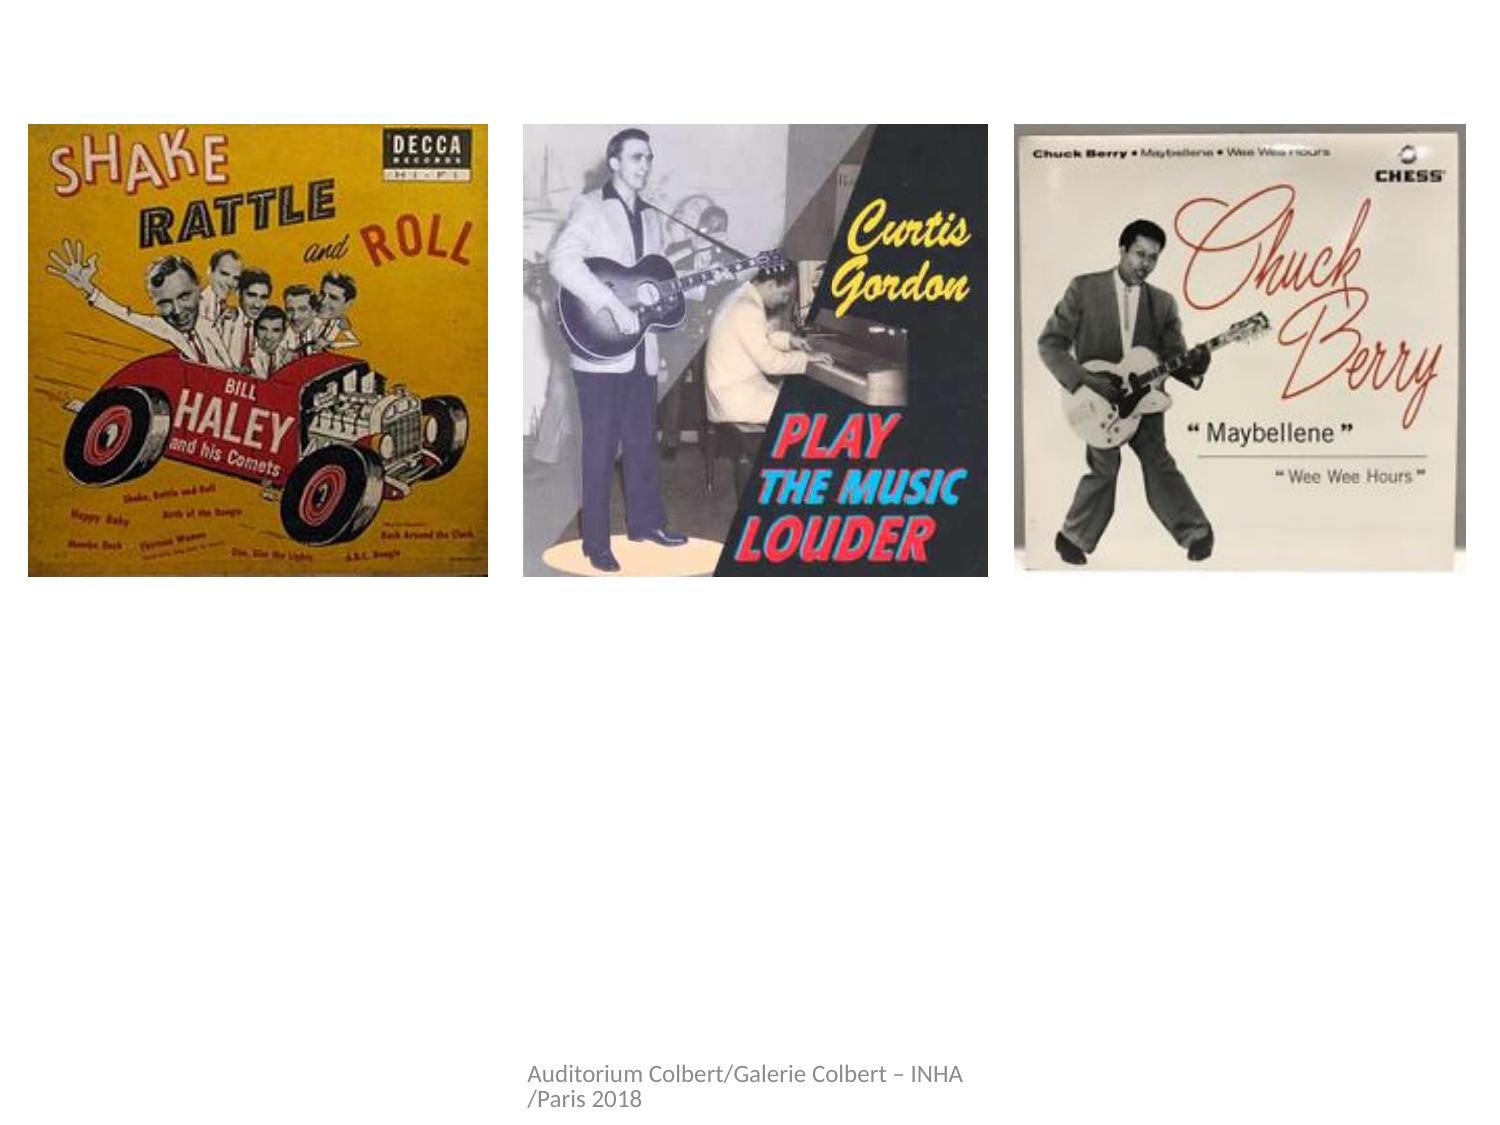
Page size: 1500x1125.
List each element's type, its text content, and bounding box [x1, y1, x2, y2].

picture [28, 124, 488, 578]
footer Auditorium Colbert/Galerie Colbert – INHA/Paris 2018 [512, 1042, 988, 1103]
picture [1013, 124, 1467, 580]
picture [523, 124, 988, 577]
